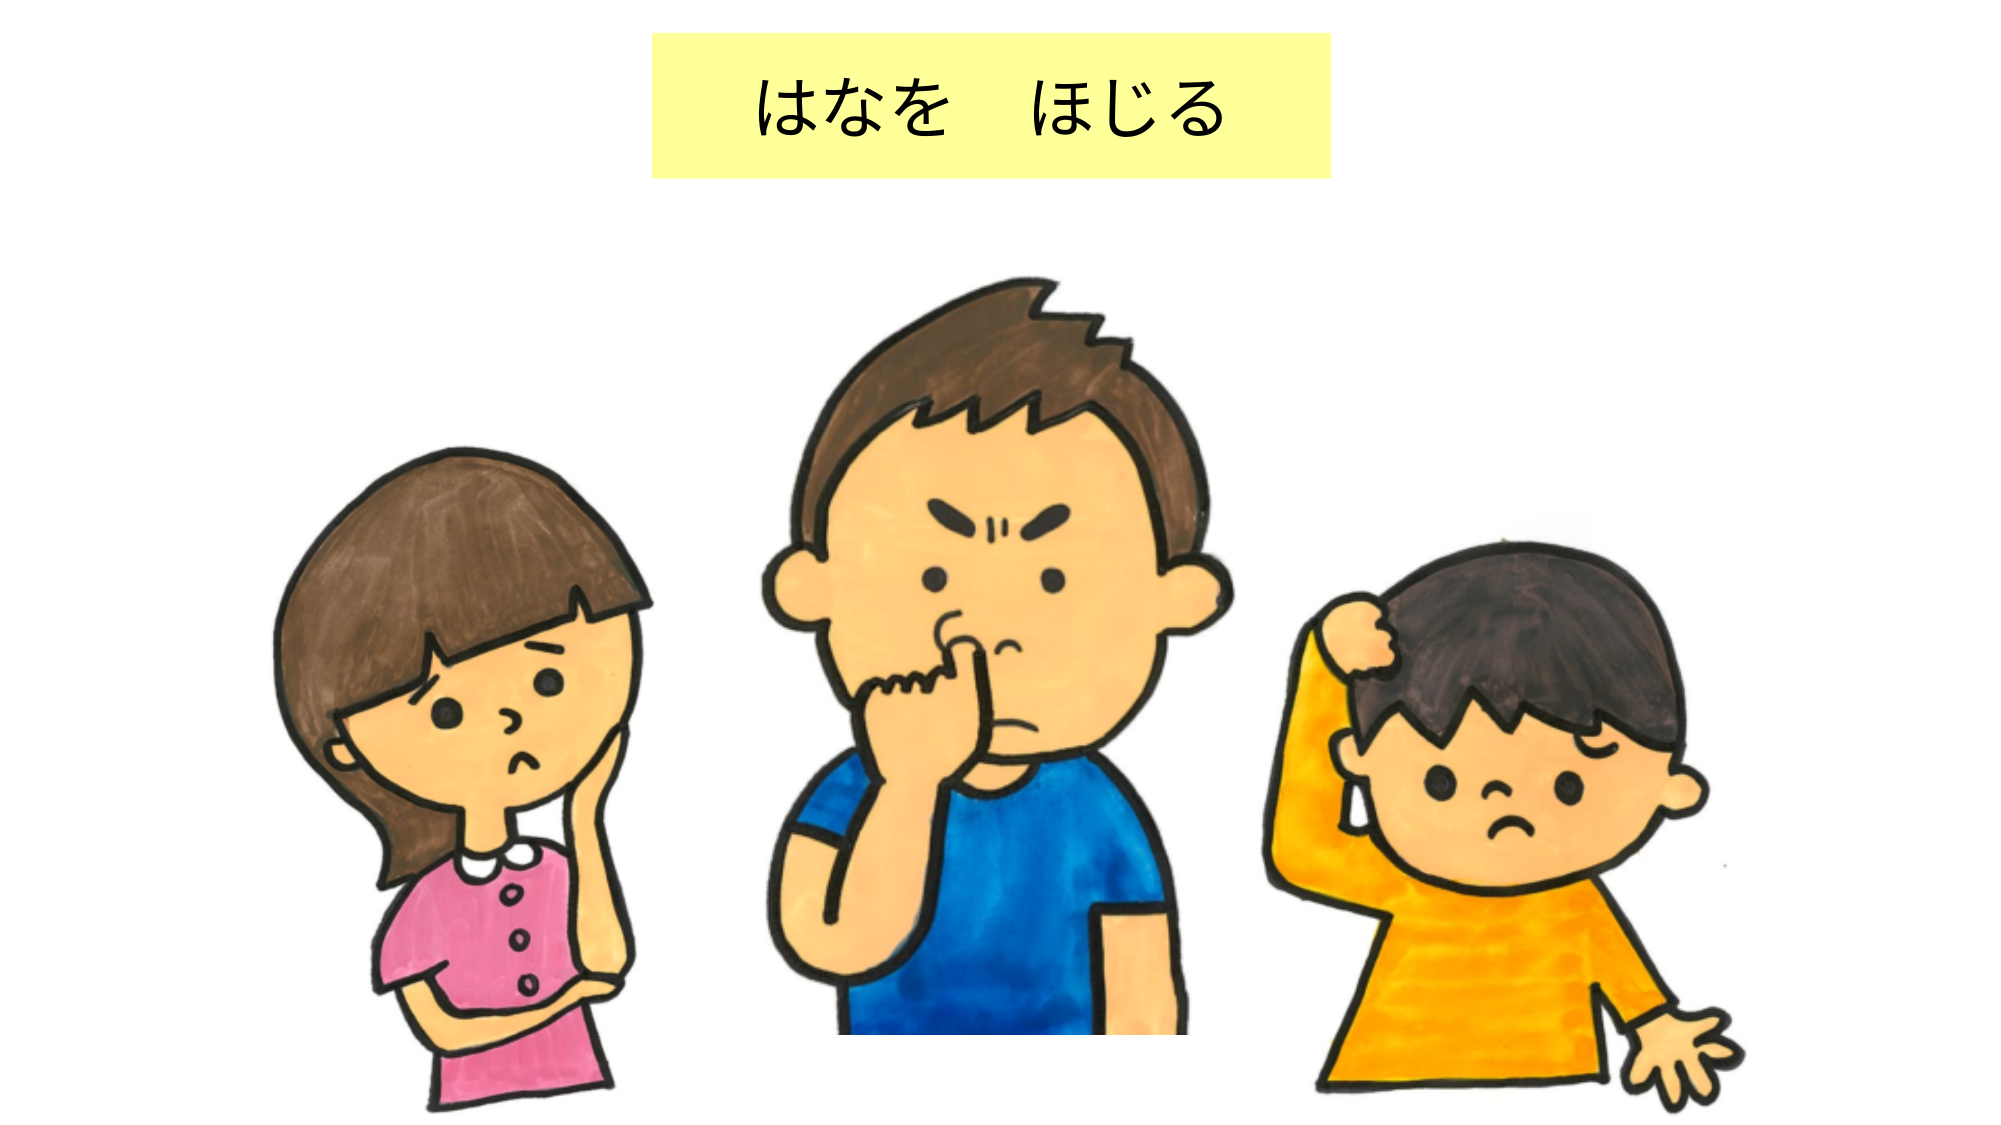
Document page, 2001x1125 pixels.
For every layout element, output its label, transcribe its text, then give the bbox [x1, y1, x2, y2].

text_box はなを ほじる [652, 32, 1332, 179]
picture [267, 377, 1750, 1119]
